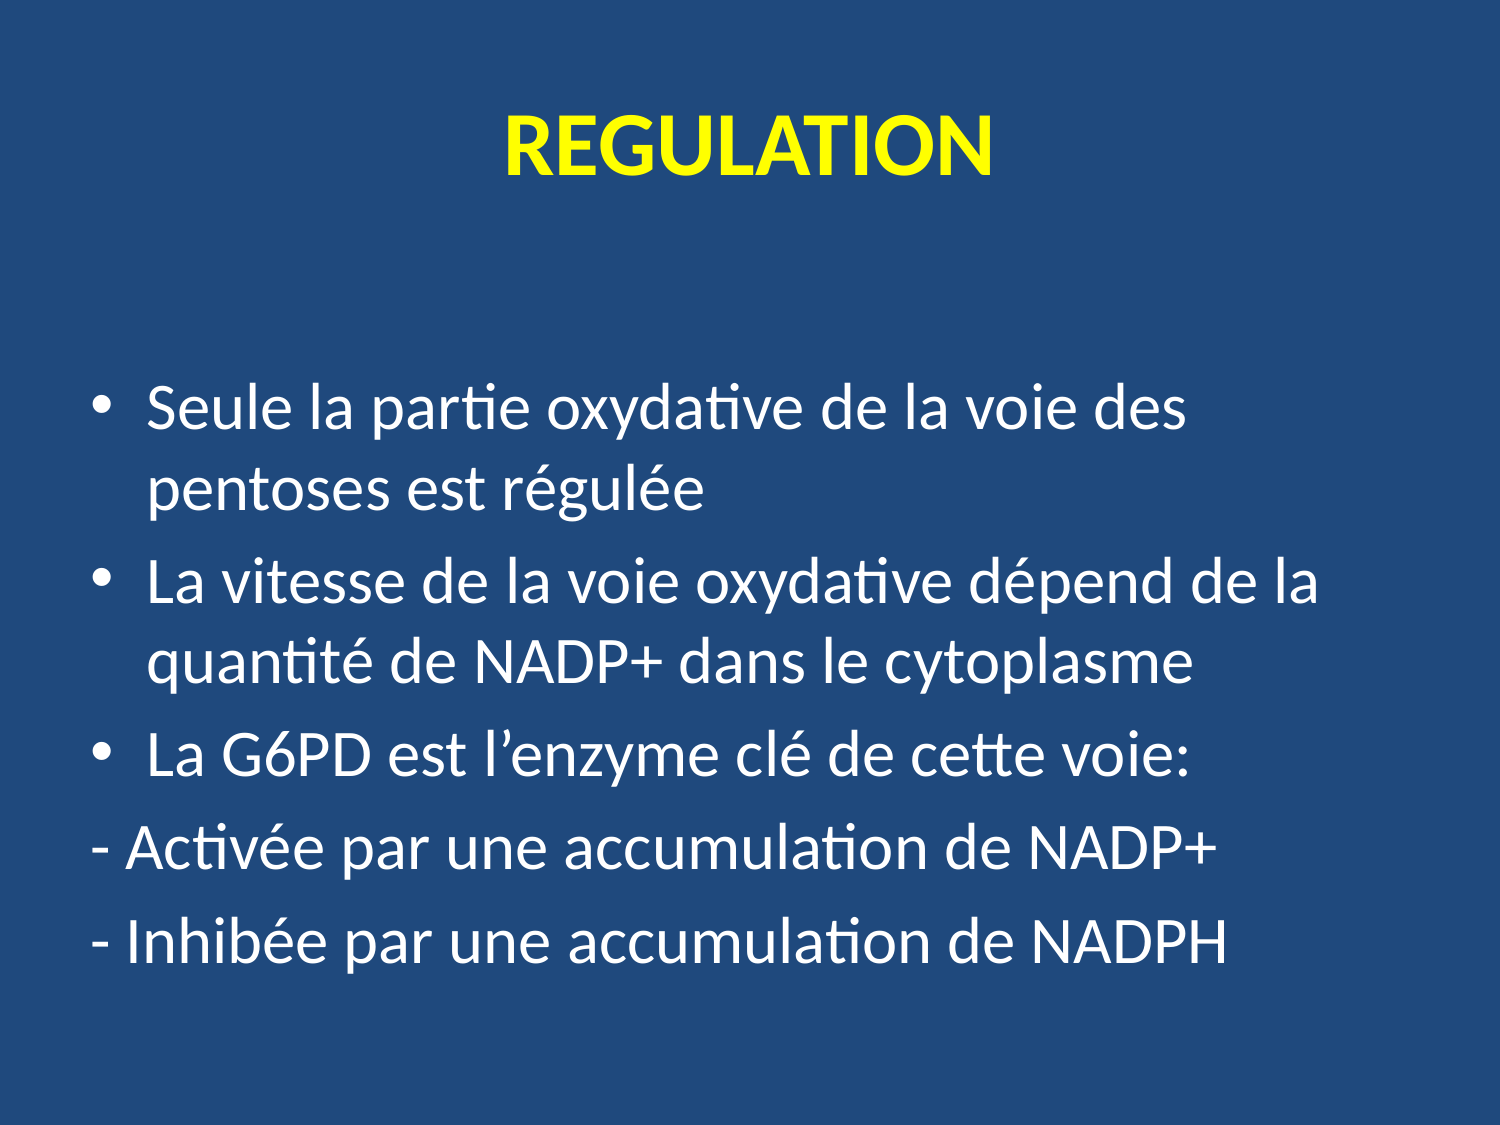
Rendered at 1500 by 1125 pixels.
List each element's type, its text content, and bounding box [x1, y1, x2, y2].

list Seule la partie oxydative de la voie des pentoses est régulée La vitesse de la voie oxydative dépend de la quantité de NADP+ dans le cytoplasme La G6PD est l’enzyme clé de cette voie: - Activée par une accumulation de NADP+ - Inhibée par une accumulation de NADPH [75, 262, 1425, 1005]
title REGULATION [75, 45, 1425, 233]
